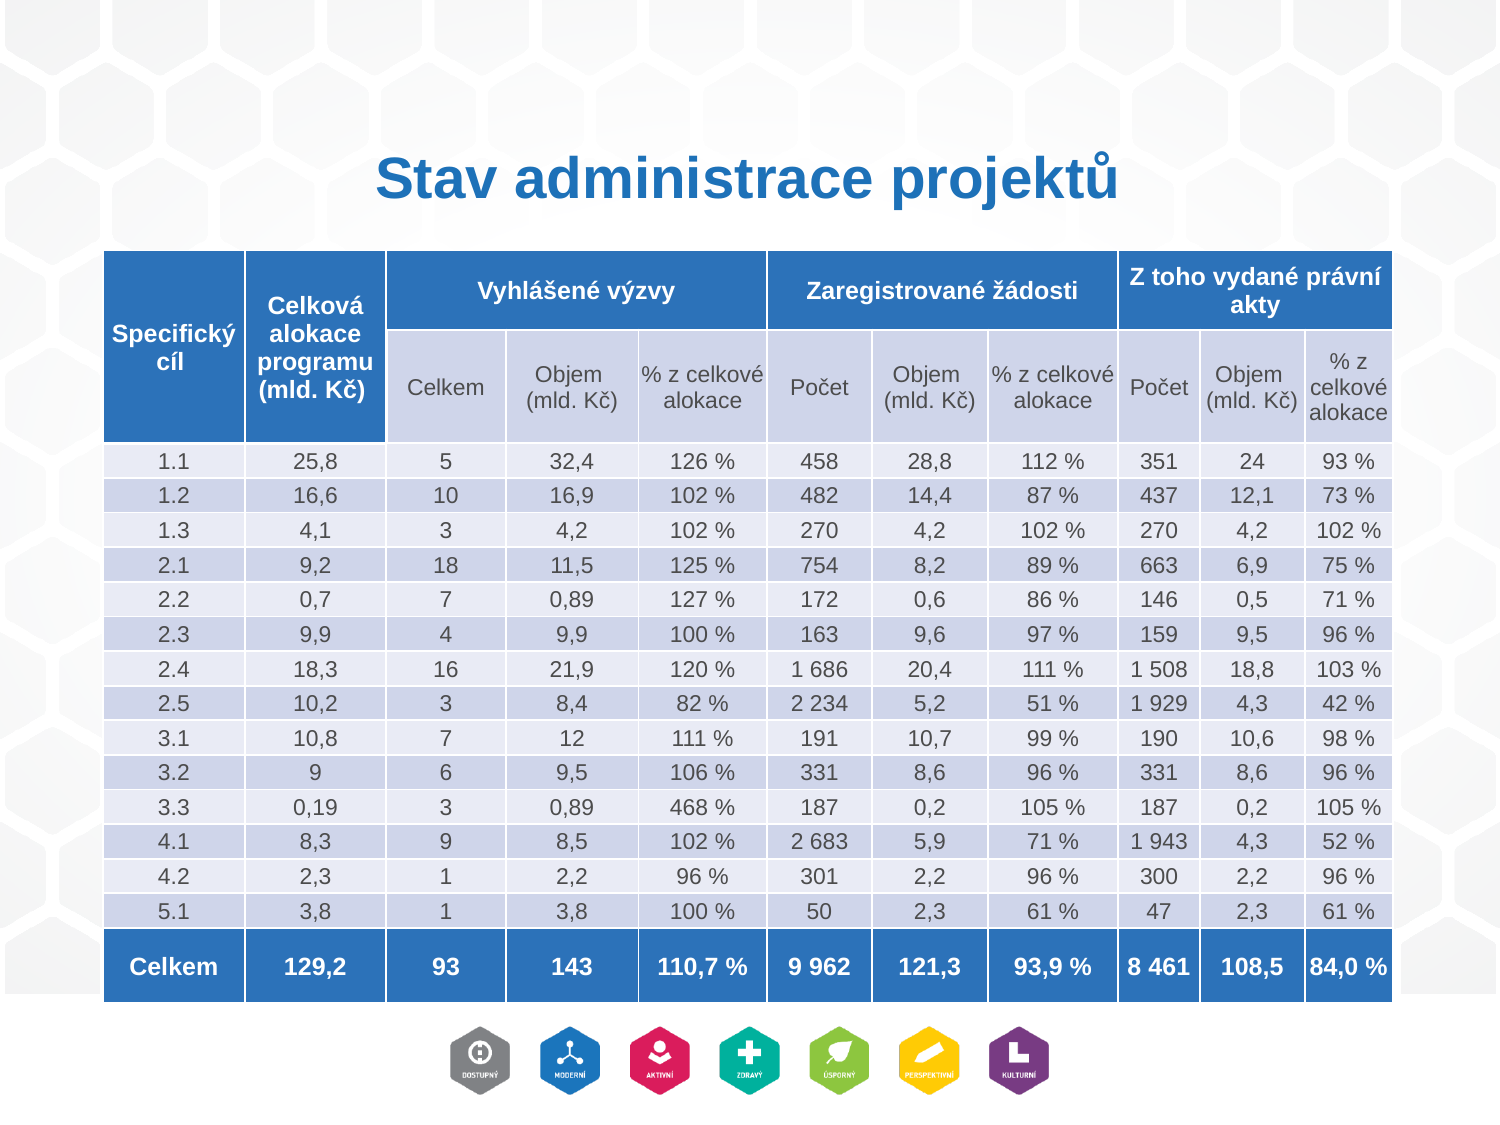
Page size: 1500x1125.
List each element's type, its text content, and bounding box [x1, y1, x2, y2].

table_cell 8,5 [507, 825, 638, 858]
table_cell 143 [507, 929, 638, 1002]
table_cell 4,3 [1201, 825, 1304, 858]
table_cell 9,9 [246, 617, 385, 650]
table_cell 99 % [989, 721, 1117, 754]
table_cell % z celkové alokace [1306, 331, 1392, 442]
table_cell 111 % [639, 721, 766, 754]
table_cell 3 [387, 513, 505, 546]
table_cell 187 [768, 790, 871, 823]
table_header Celková alokace programu (mld. Kč) [246, 251, 385, 442]
table_cell 3,8 [246, 894, 385, 927]
table_cell 96 % [989, 756, 1117, 789]
table_cell 93 [387, 929, 505, 1002]
table_cell 21,9 [507, 652, 638, 685]
table_cell 111 % [989, 652, 1117, 685]
table_cell 96 % [1306, 860, 1392, 892]
table_cell 106 % [639, 756, 766, 789]
table_cell 9,2 [246, 548, 385, 581]
table_cell 0,19 [246, 790, 385, 823]
table_cell 9 [387, 825, 505, 858]
table_cell 4,3 [1201, 687, 1304, 719]
table_cell 126 % [639, 444, 766, 477]
table_header Vyhlášené výzvy [387, 251, 766, 329]
table_cell 75 % [1306, 548, 1392, 581]
table_cell 11,5 [507, 548, 638, 581]
table_header Specifický cíl [104, 251, 244, 442]
table_cell 1.2 [104, 479, 244, 512]
table_cell 191 [768, 721, 871, 754]
table_cell 10,7 [873, 721, 987, 754]
table_cell 50 [768, 894, 871, 927]
table_cell 754 [768, 548, 871, 581]
table_cell 82 % [639, 687, 766, 719]
table_cell 2,3 [246, 860, 385, 892]
table_cell 1.3 [104, 513, 244, 546]
table_cell 16 [387, 652, 505, 685]
table_cell 9,5 [507, 756, 638, 789]
table_cell 105 % [989, 790, 1117, 823]
table_cell Objem (mld. Kč) [1201, 331, 1304, 442]
table_cell 3,8 [507, 894, 638, 927]
table_cell 61 % [1306, 894, 1392, 927]
table_cell Celkem [388, 331, 505, 442]
table_cell 5,9 [873, 825, 987, 858]
table_cell 10 [387, 479, 505, 512]
table_cell 4 [387, 617, 505, 650]
table_cell 468 % [639, 790, 766, 823]
table_cell 331 [1119, 756, 1199, 789]
table_cell 0,5 [1201, 583, 1304, 616]
table_cell 18,3 [246, 652, 385, 685]
table_cell 10,2 [246, 687, 385, 719]
table_cell 7 [387, 721, 505, 754]
table_cell 61 % [989, 894, 1117, 927]
table_cell 187 [1119, 790, 1199, 823]
table_cell 2 234 [768, 687, 871, 719]
table_cell 5,2 [873, 687, 987, 719]
table_cell 458 [768, 444, 871, 477]
table_cell 12 [507, 721, 638, 754]
table_cell 6,9 [1201, 548, 1304, 581]
table_cell 102 % [989, 513, 1117, 546]
table_cell 24 [1201, 444, 1304, 477]
table_header Zaregistrované žádosti [768, 251, 1117, 329]
table_cell 270 [768, 513, 871, 546]
table_cell Počet [768, 331, 871, 442]
table_cell 18,8 [1201, 652, 1304, 685]
table_cell 4,1 [246, 513, 385, 546]
table_cell 4,2 [507, 513, 638, 546]
table_cell 1 508 [1119, 652, 1199, 685]
table_cell 16,6 [246, 479, 385, 512]
table_cell Počet [1119, 331, 1199, 442]
table_cell 28,8 [873, 444, 987, 477]
table_cell 172 [768, 583, 871, 616]
table_cell 300 [1119, 860, 1199, 892]
table_cell 3.1 [104, 721, 244, 754]
table_cell 25,8 [246, 445, 385, 477]
table_cell 71 % [1306, 583, 1392, 616]
table_cell 4,2 [1201, 513, 1304, 546]
table_cell 663 [1119, 548, 1199, 581]
table_cell 437 [1119, 479, 1199, 512]
table_cell 20,4 [873, 652, 987, 685]
table_cell 2,2 [507, 860, 638, 892]
table_cell 97 % [989, 617, 1117, 650]
picture [0, 0, 1500, 1125]
table_cell 16,9 [507, 479, 638, 512]
table_cell 1 943 [1119, 825, 1199, 858]
table_cell 0,2 [1201, 790, 1304, 823]
table_cell 32,4 [507, 444, 638, 477]
table_cell 125 % [639, 548, 766, 581]
table_cell 100 % [639, 617, 766, 650]
table_cell 1.1 [104, 445, 244, 477]
table_cell 4.2 [104, 860, 244, 892]
table_cell 1 929 [1119, 687, 1199, 719]
table_cell 3 [387, 790, 505, 823]
table_cell 10,6 [1201, 721, 1304, 754]
table_cell 52 % [1306, 825, 1392, 858]
table_cell 0,2 [873, 790, 987, 823]
table_cell 2.1 [104, 548, 244, 581]
table_cell 84,0 % [1306, 929, 1392, 1002]
table_cell Celkem [104, 929, 244, 1002]
table_cell 121,3 [873, 929, 987, 1002]
table_cell 89 % [989, 548, 1117, 581]
table_cell 96 % [989, 860, 1117, 892]
table_cell 8,6 [1201, 756, 1304, 789]
table_cell 4,2 [873, 513, 987, 546]
table_cell 102 % [639, 513, 766, 546]
table_cell 98 % [1306, 721, 1392, 754]
table_cell 0,89 [507, 790, 638, 823]
table_cell 129,2 [246, 929, 385, 1002]
table_cell 96 % [639, 860, 766, 892]
table_cell 127 % [639, 583, 766, 616]
table_cell 9,5 [1201, 617, 1304, 650]
table_cell % z celkové alokace [639, 331, 766, 442]
table_cell 8,3 [246, 825, 385, 858]
table_cell 93 % [1306, 444, 1392, 477]
table_cell 2,3 [873, 894, 987, 927]
table_cell 0,89 [507, 583, 638, 616]
table_cell 71 % [989, 825, 1117, 858]
table_cell 8,4 [507, 687, 638, 719]
table_cell 4.1 [104, 825, 244, 858]
table_cell 3.2 [104, 756, 244, 789]
table_cell 2,2 [873, 860, 987, 892]
table_cell 102 % [639, 825, 766, 858]
table_cell Objem (mld. Kč) [507, 331, 638, 442]
table_cell 9,9 [507, 617, 638, 650]
table_cell 301 [768, 860, 871, 892]
table_cell 1 686 [768, 652, 871, 685]
table_cell 9 962 [768, 929, 871, 1002]
table_cell 73 % [1306, 479, 1392, 512]
table_cell 10,8 [246, 721, 385, 754]
table_cell 1 [387, 894, 505, 927]
table_cell 14,4 [873, 479, 987, 512]
table_cell 163 [768, 617, 871, 650]
table_cell 0,6 [873, 583, 987, 616]
table_cell 482 [768, 479, 871, 512]
table_cell 9 [246, 756, 385, 789]
title Stav administrace projektů [103, 59, 1393, 250]
table_cell 110,7 % [639, 929, 766, 1002]
table_cell 42 % [1306, 687, 1392, 719]
table_cell 2.4 [104, 652, 244, 685]
table_cell 8 461 [1119, 929, 1199, 1002]
table_cell 51 % [989, 687, 1117, 719]
table_cell 5 [387, 444, 505, 477]
table_cell 270 [1119, 513, 1199, 546]
table_cell 7 [387, 583, 505, 616]
table_cell 0,7 [246, 583, 385, 616]
table_cell 2,3 [1201, 894, 1304, 927]
table_cell 100 % [639, 894, 766, 927]
table_cell 47 [1119, 894, 1199, 927]
table_cell 103 % [1306, 652, 1392, 685]
table_cell 159 [1119, 617, 1199, 650]
table_cell 5.1 [104, 894, 244, 927]
table_cell 105 % [1306, 790, 1392, 823]
table_cell 87 % [989, 479, 1117, 512]
table_cell 102 % [1306, 513, 1392, 546]
table_cell % z celkové alokace [989, 331, 1117, 442]
table_cell 6 [387, 756, 505, 789]
table_cell 2.3 [104, 617, 244, 650]
table_cell 96 % [1306, 617, 1392, 650]
table_cell 331 [768, 756, 871, 789]
table_cell 3 [387, 687, 505, 719]
table_cell 120 % [639, 652, 766, 685]
table_cell 8,6 [873, 756, 987, 789]
table_cell Objem (mld. Kč) [873, 331, 987, 442]
table_cell 9,6 [873, 617, 987, 650]
table_cell 102 % [639, 479, 766, 512]
table_cell 3.3 [104, 790, 244, 823]
table_cell 1 [387, 860, 505, 892]
table_cell 2 683 [768, 825, 871, 858]
table_cell 8,2 [873, 548, 987, 581]
table_cell 146 [1119, 583, 1199, 616]
table_cell 18 [387, 548, 505, 581]
table_cell 351 [1119, 444, 1199, 477]
table_cell 93,9 % [989, 929, 1117, 1002]
table_cell 86 % [989, 583, 1117, 616]
table_cell 2.2 [104, 583, 244, 616]
table_cell 112 % [989, 444, 1117, 477]
table_cell 12,1 [1201, 479, 1304, 512]
table_cell 2.5 [104, 687, 244, 719]
table_cell 96 % [1306, 756, 1392, 789]
table_cell 108,5 [1201, 929, 1304, 1002]
table_header Z toho vydané právní akty [1119, 251, 1392, 329]
table_cell 190 [1119, 721, 1199, 754]
table_cell 2,2 [1201, 860, 1304, 892]
